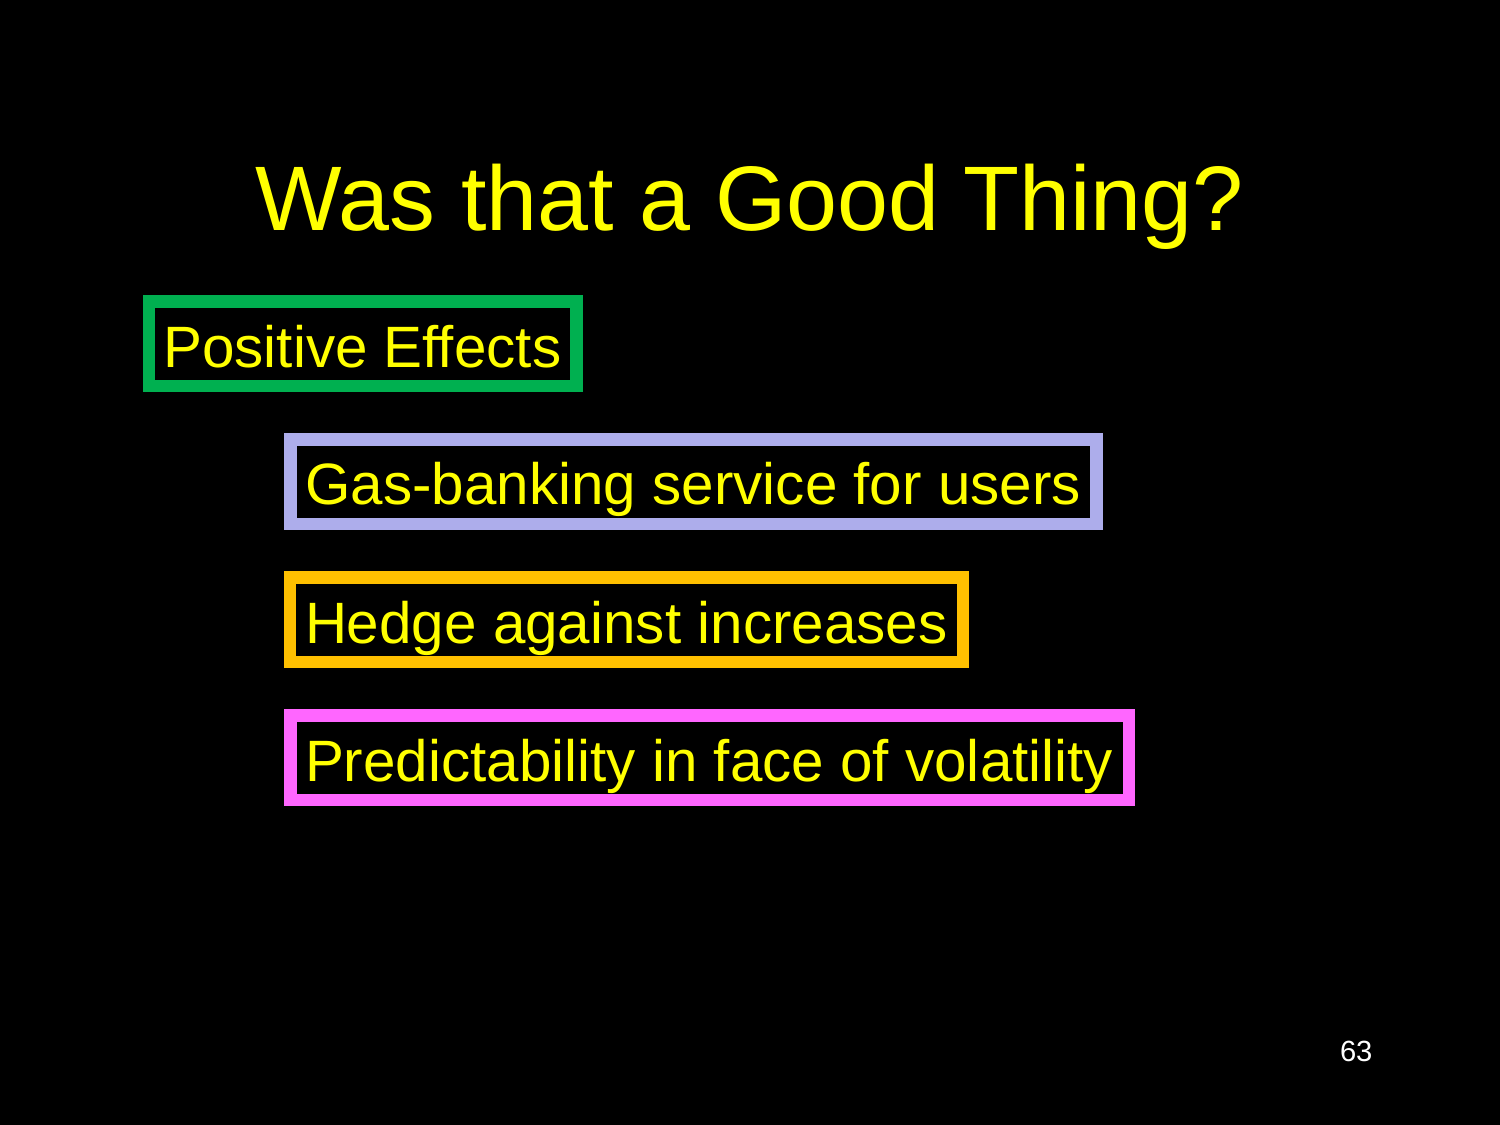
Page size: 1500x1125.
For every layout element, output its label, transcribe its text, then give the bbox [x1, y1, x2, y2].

text_box Positive Effects [148, 301, 577, 387]
title Was that a Good Thing? [112, 99, 1388, 288]
slide_number 63 [1074, 1024, 1388, 1101]
text_box Predictability in face of volatility [290, 715, 1130, 801]
text_box Hedge against increases [290, 577, 963, 663]
text_box Gas-banking service for users [290, 439, 1097, 525]
